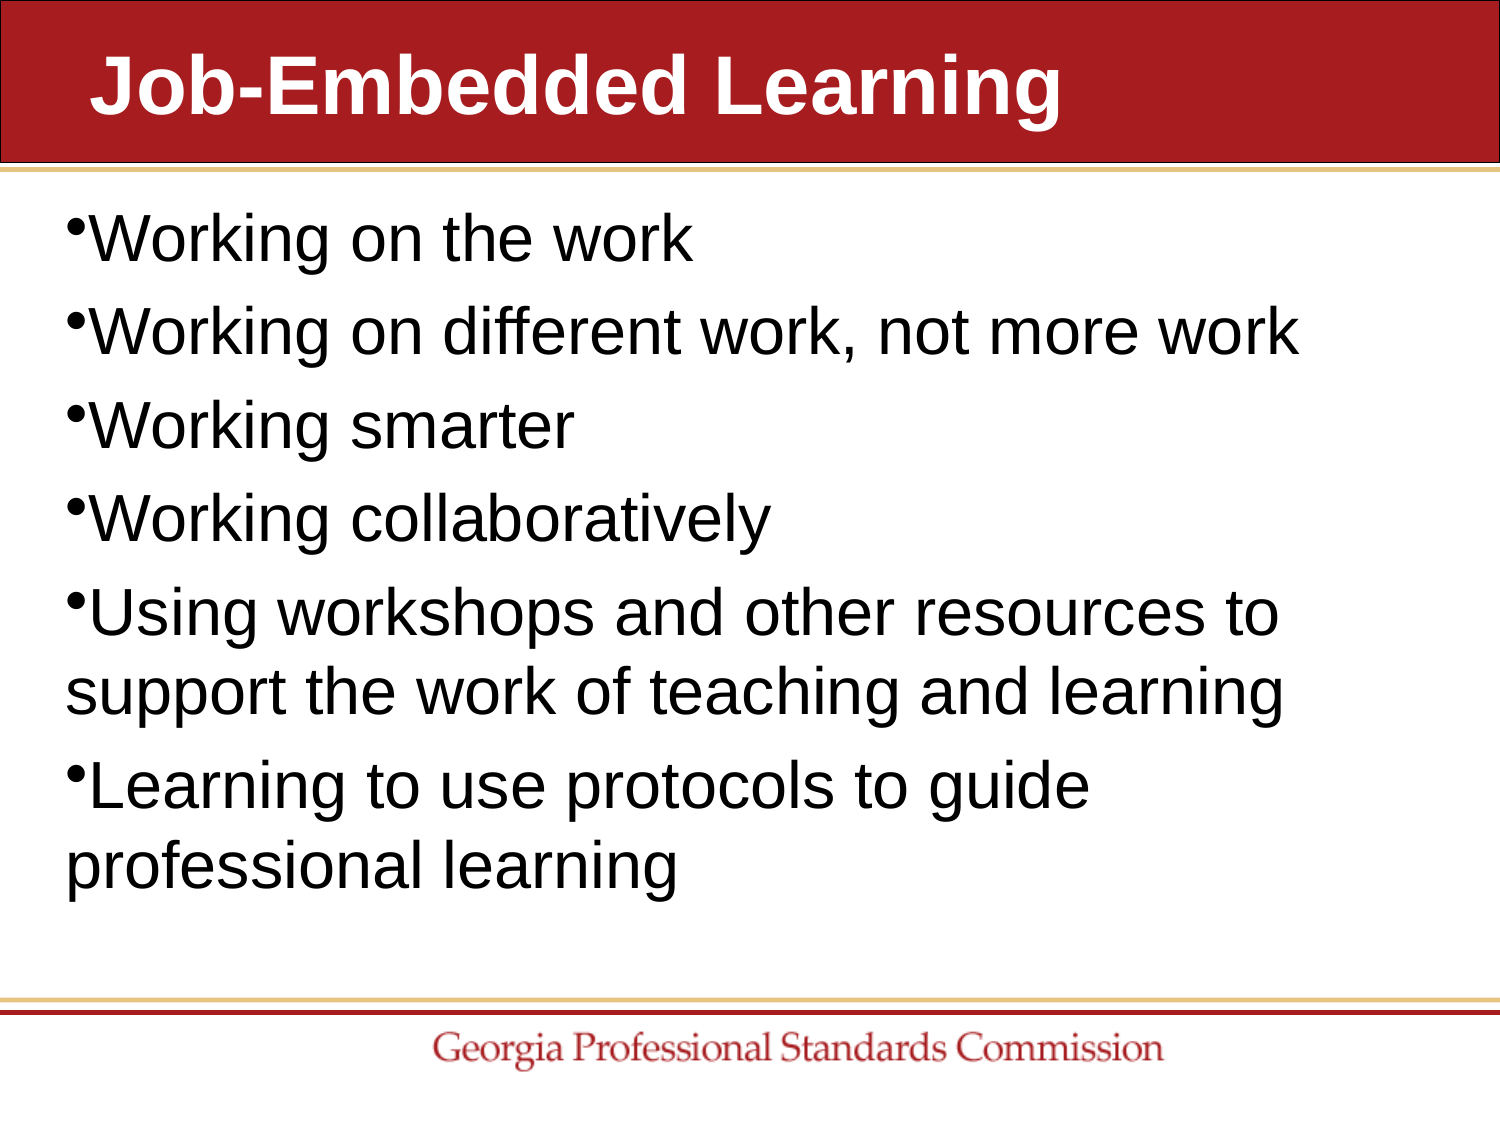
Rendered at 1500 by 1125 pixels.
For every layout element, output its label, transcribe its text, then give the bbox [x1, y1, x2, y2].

text_box Job-Embedded Learning [0, 0, 1500, 163]
picture [424, 1024, 1176, 1076]
list Working on the work Working on different work, not more work Working smarter Working collaboratively Using workshops and other resources to support the work of teaching and learning Learning to use protocols to guide professional learning [49, 187, 1451, 1006]
